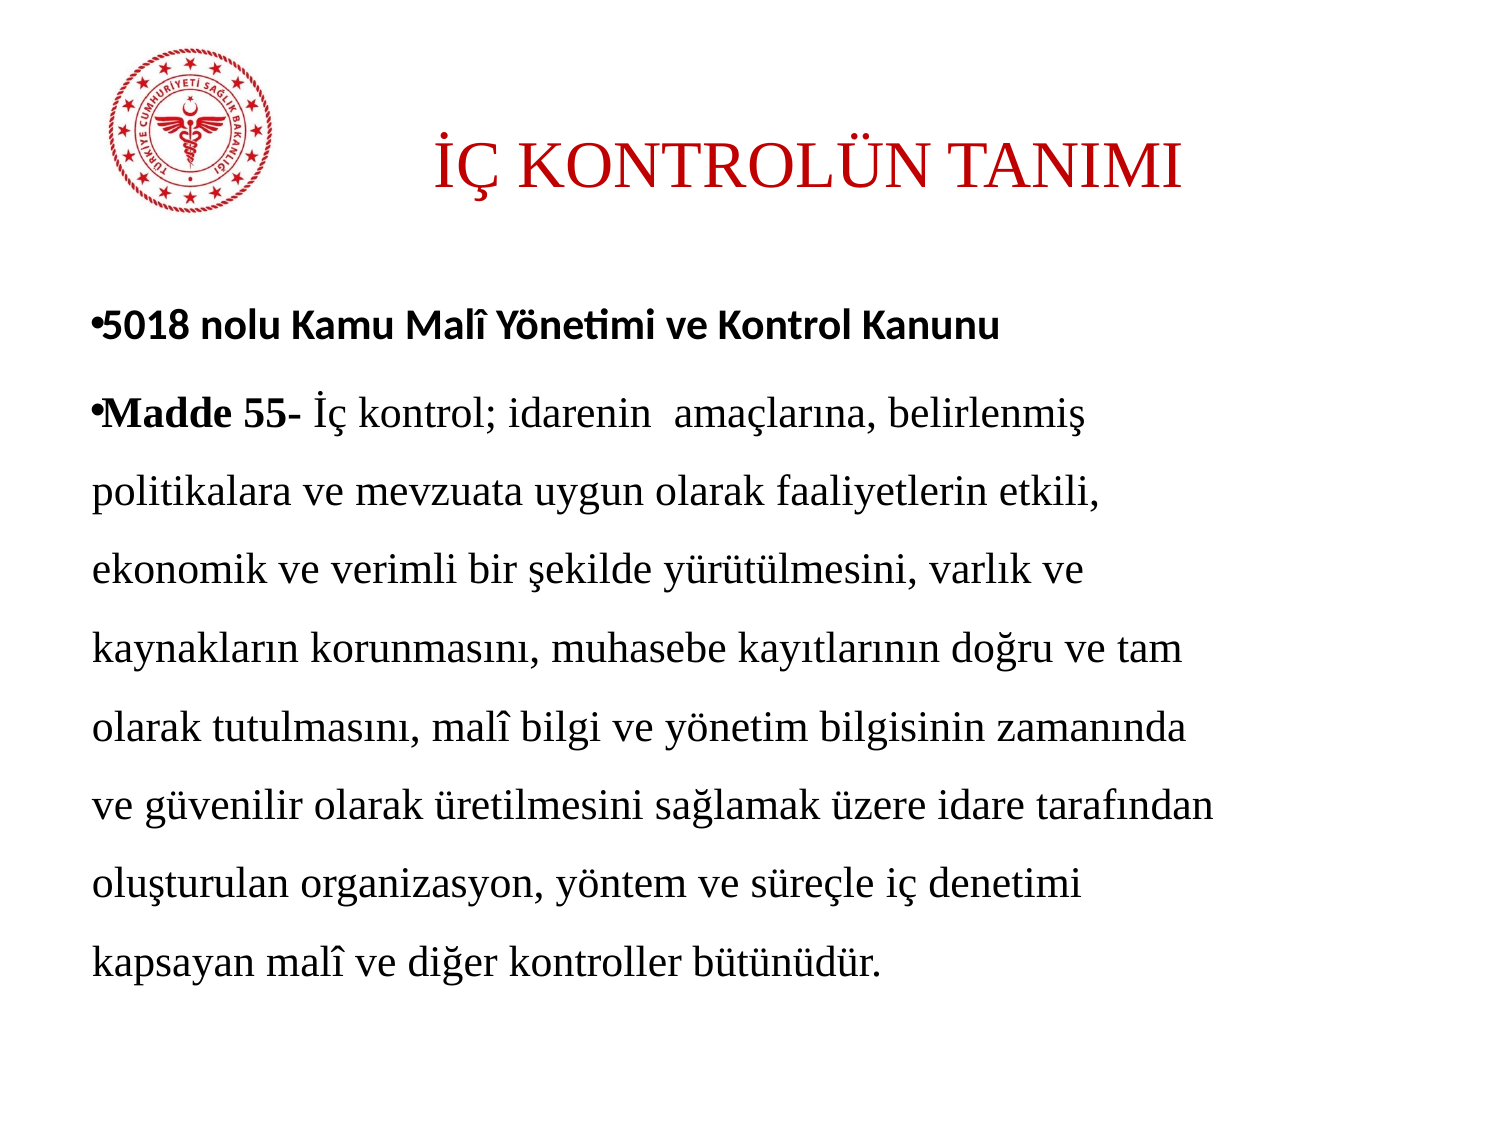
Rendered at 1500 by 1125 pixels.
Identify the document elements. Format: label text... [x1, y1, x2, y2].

picture [26, 35, 361, 225]
list 5018 nolu Kamu Malî Yönetimi ve Kontrol Kanunu Madde 55- İç kontrol; idarenin amaçlarına, belirlenmiş politikalara ve mevzuata uygun olarak faaliyetlerin etkili, ekonomik ve verimli bir şekilde yürütülmesini, varlık ve kaynakların korunmasını, muhasebe kayıtlarının doğru ve tam olarak tutulmasını, malî bilgi ve yönetim bilgisinin zamanında ve güvenilir olarak üretilmesini sağlamak üzere idare tarafından oluşturulan organizasyon, yöntem ve süreçle iç denetimi kapsayan malî ve diğer kontroller bütünüdür. [75, 262, 1235, 1005]
title İÇ KONTROLÜN TANIMI [359, 90, 1317, 233]
